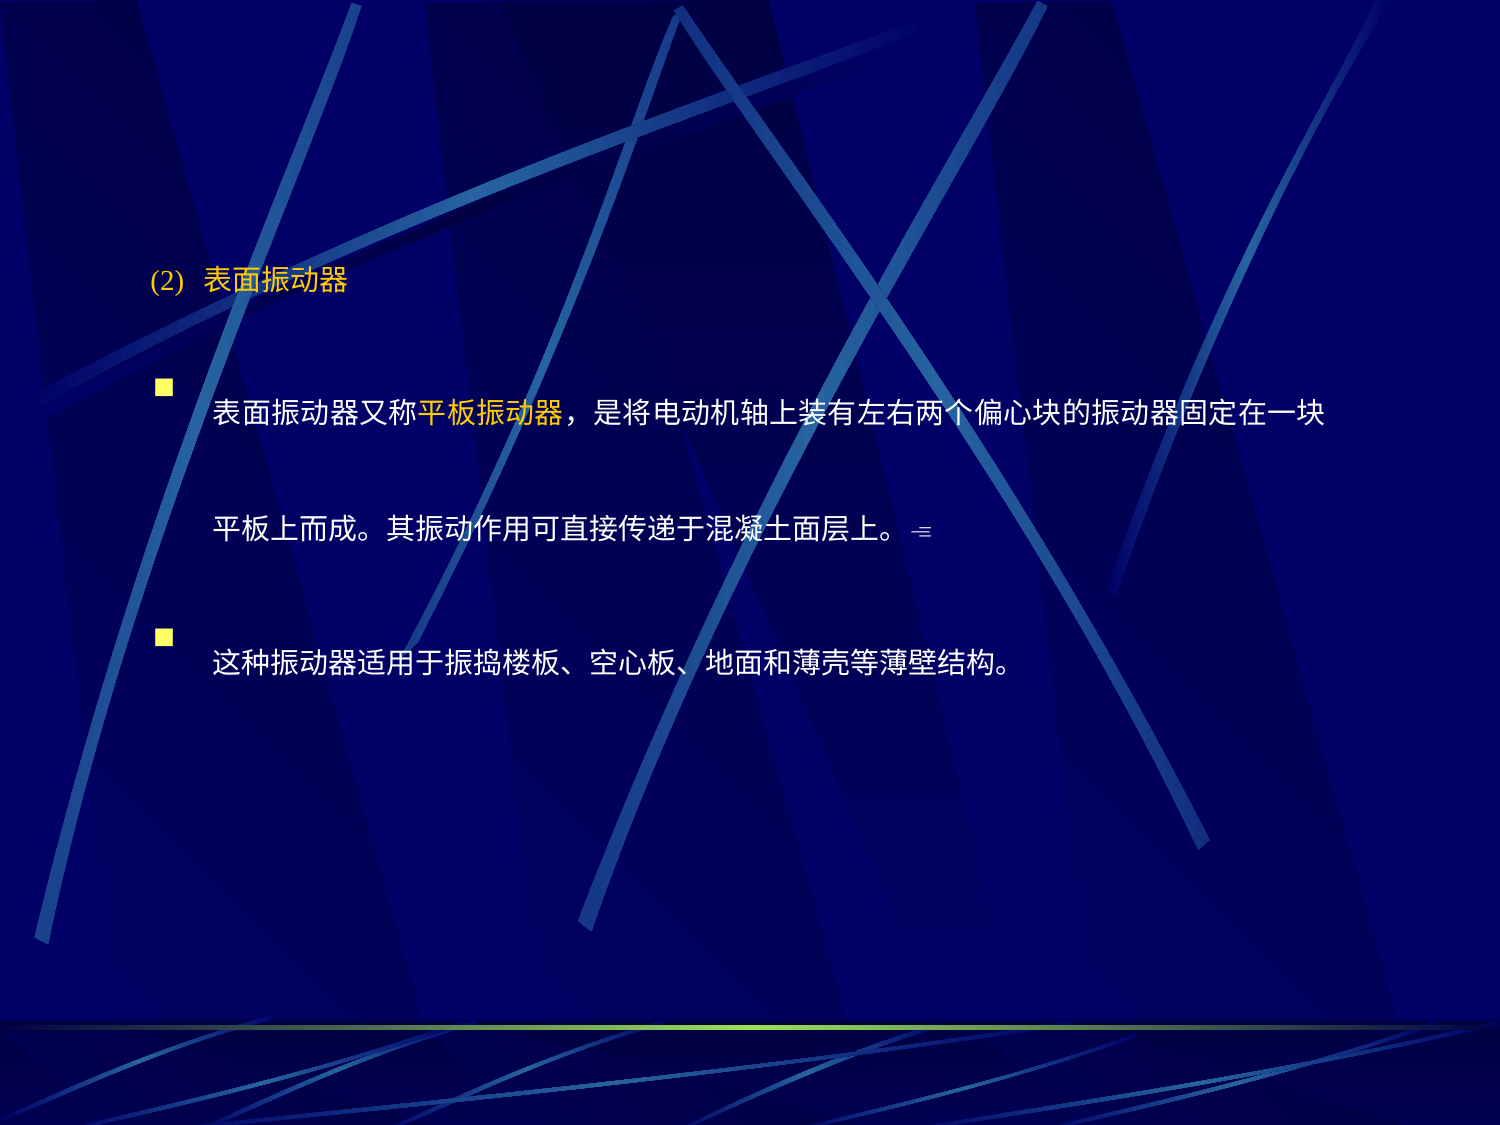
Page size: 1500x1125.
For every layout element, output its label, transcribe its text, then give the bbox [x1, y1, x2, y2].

text_box (2) 表面振动器 表面振动器又称平板振动器，是将电动机轴上装有左右两个偏心块的振动器固定在一块平板上而成。其振动作用可直接传递于混凝土面层上。 这种振动器适用于振捣楼板、空心板、地面和薄壳等薄壁结构。 [135, 172, 1341, 886]
